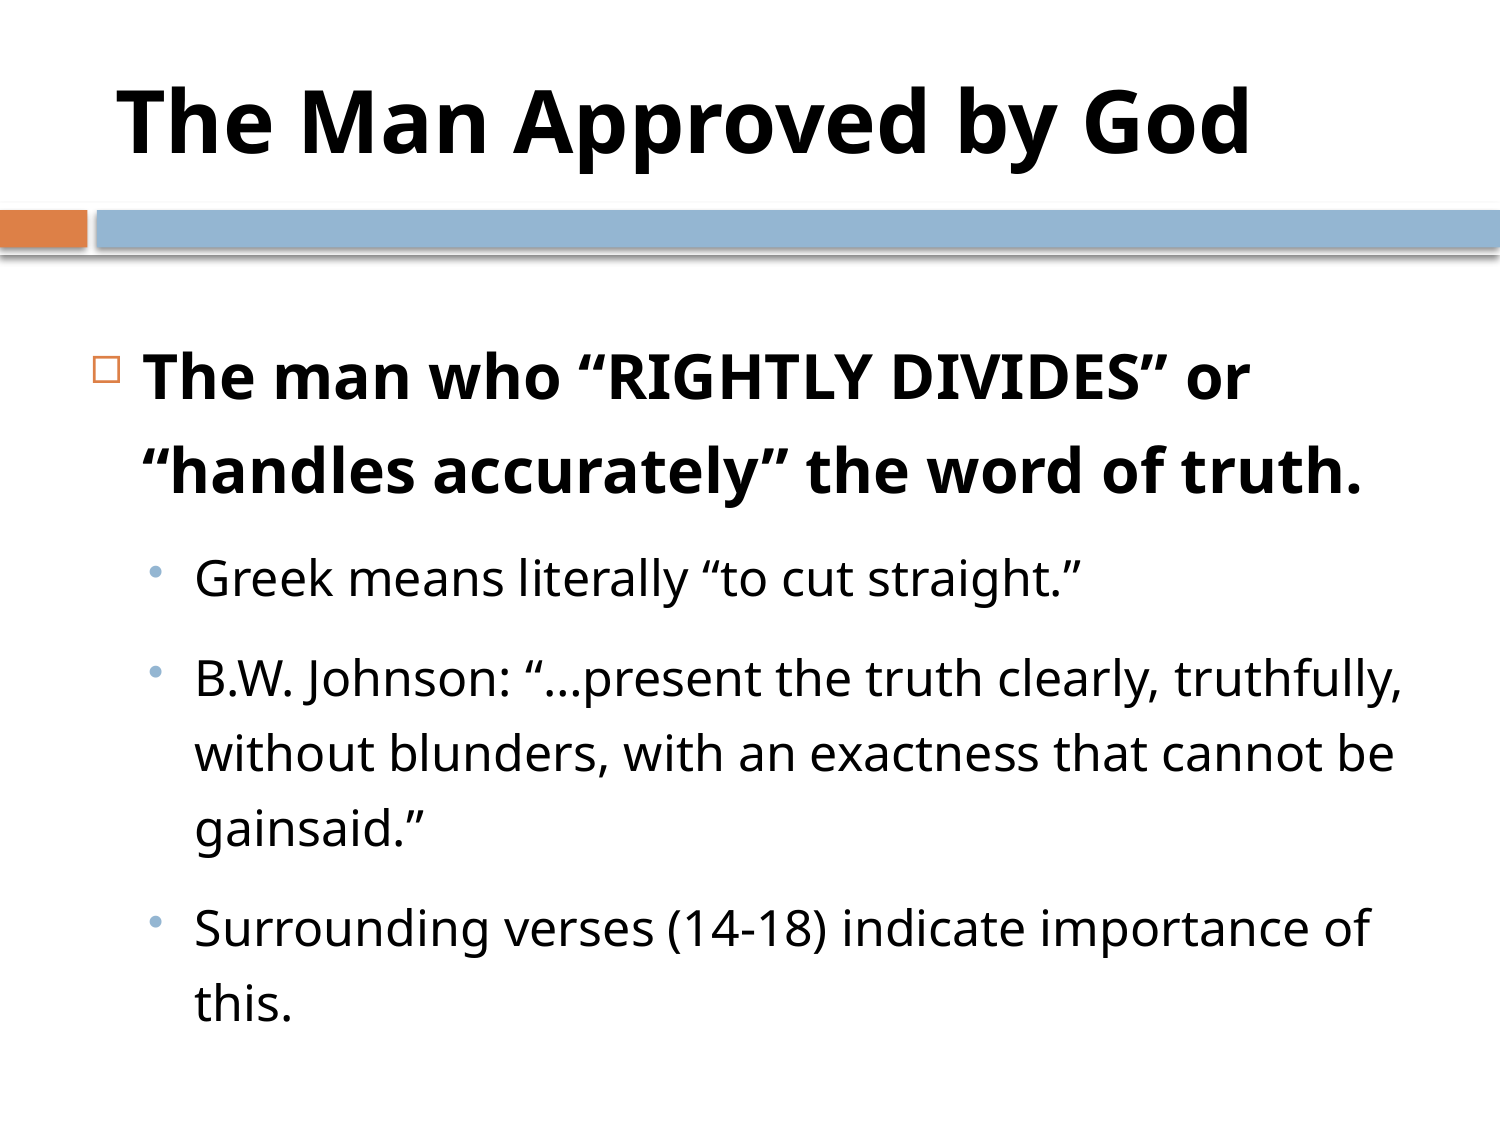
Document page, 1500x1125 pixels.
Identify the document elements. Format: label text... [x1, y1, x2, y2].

title The Man Approved by God [100, 37, 1438, 200]
list The man who “rightly divides” or “handles accurately” the word of truth. Greek means literally “to cut straight.” B.W. Johnson: “…present the truth clearly, truthfully, without blunders, with an exactness that cannot be gainsaid.” Surrounding verses (14-18) indicate importance of this. [75, 287, 1425, 1063]
